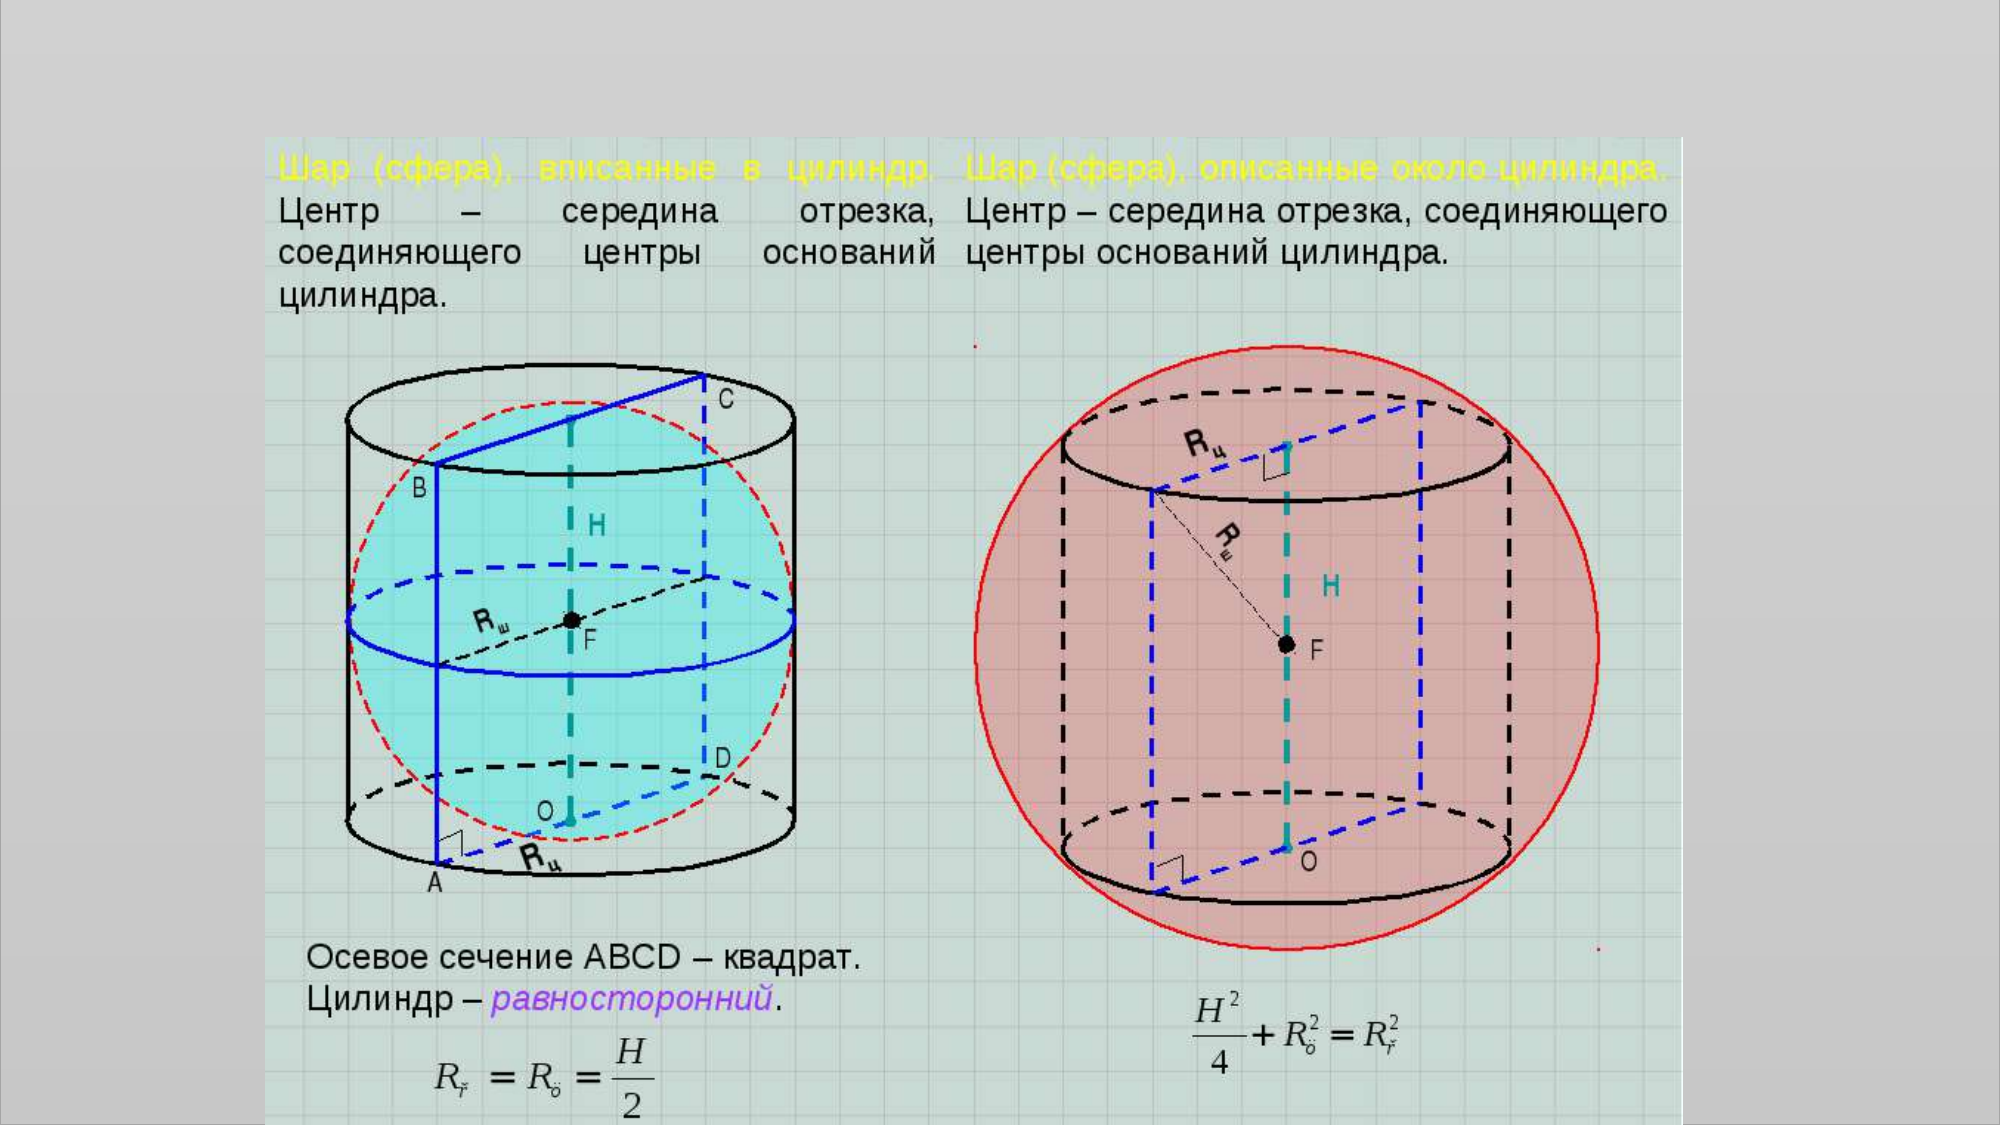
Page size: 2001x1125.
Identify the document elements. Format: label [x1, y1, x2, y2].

picture [264, 137, 1683, 1125]
text_box [0, 0, 2000, 1125]
